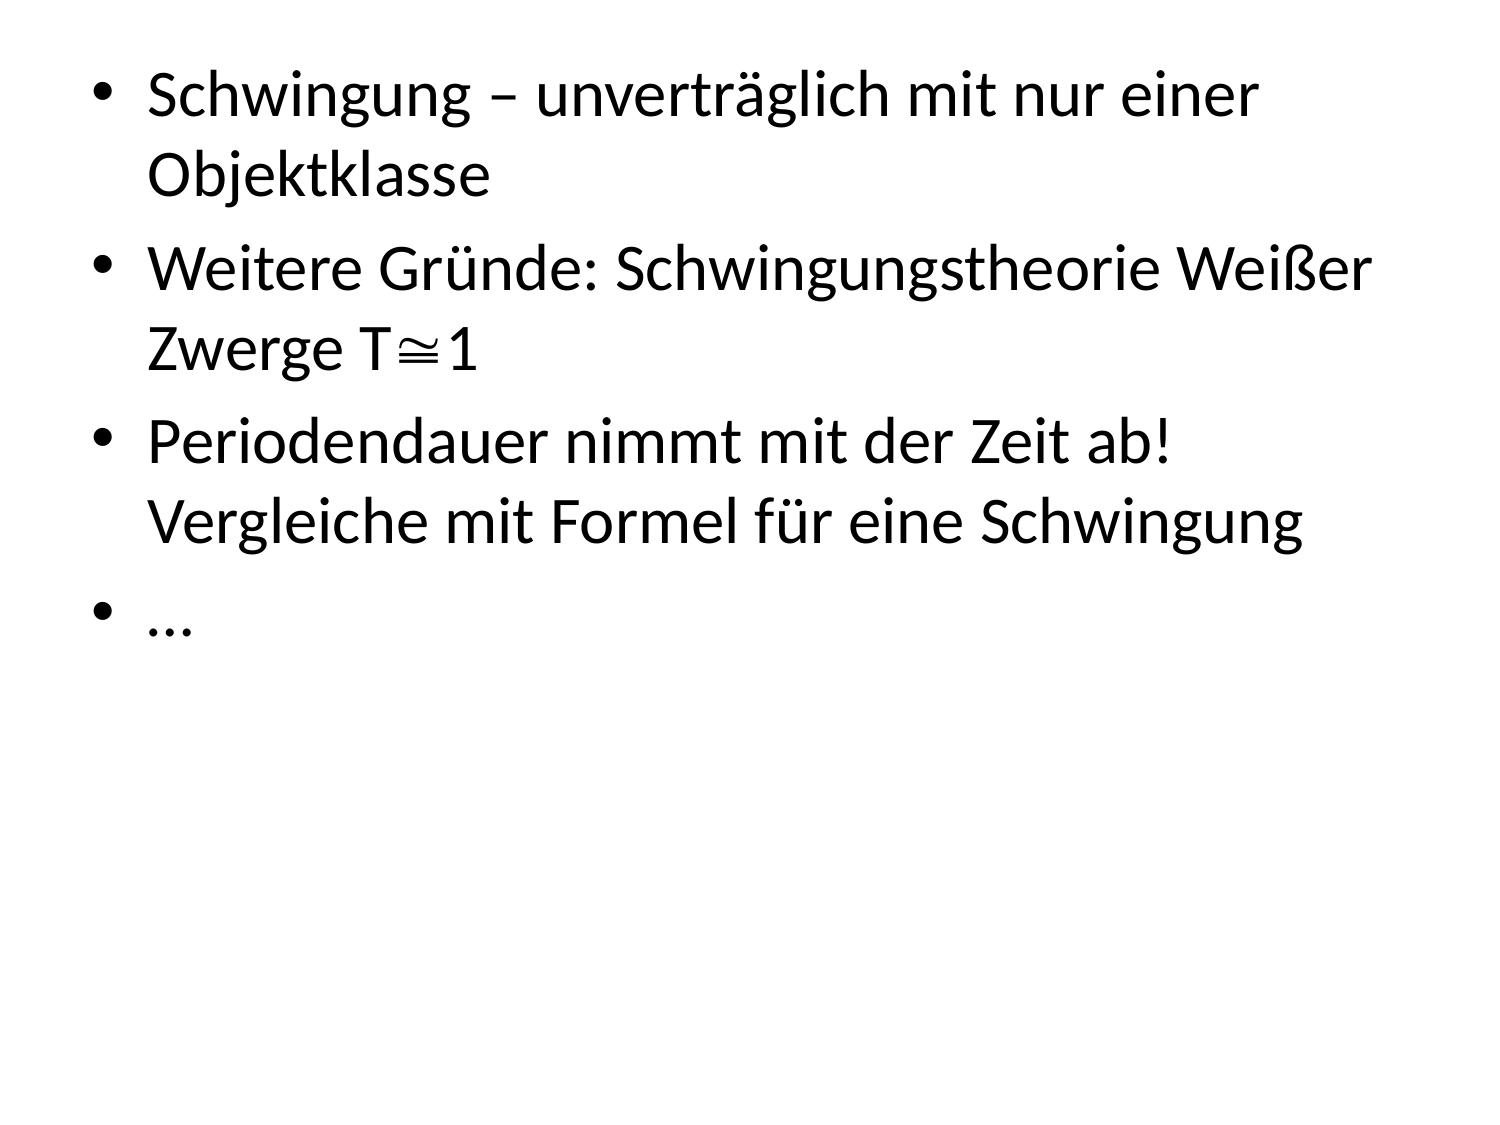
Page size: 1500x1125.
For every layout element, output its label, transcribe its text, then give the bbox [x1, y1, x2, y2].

list Schwingung – unverträglich mit nur einer Objektklasse Weitere Gründe: Schwingungstheorie Weißer Zwerge T1 Periodendauer nimmt mit der Zeit ab! Vergleiche mit Formel für eine Schwingung … [76, 42, 1427, 786]
